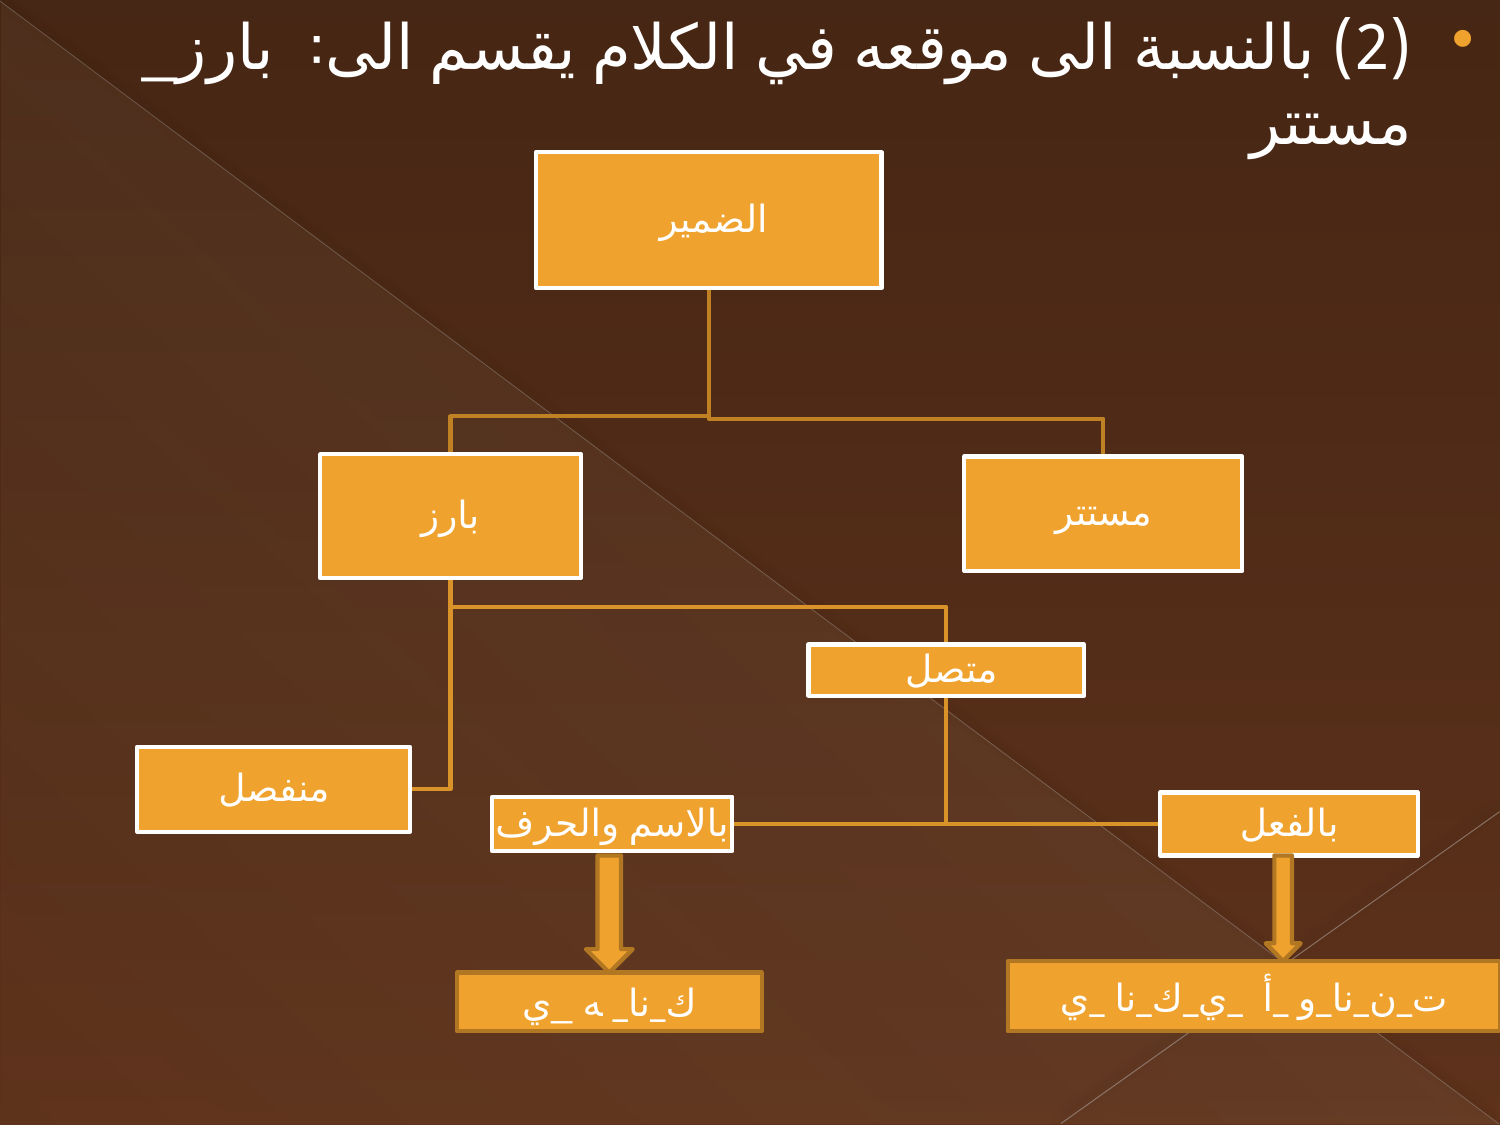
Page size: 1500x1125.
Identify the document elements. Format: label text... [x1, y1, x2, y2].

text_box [0, 152, 1500, 1125]
list (2) بالنسبة الى موقعه في الكلام يقسم الى꞉ بارز_ مستتر [0, 0, 1500, 142]
